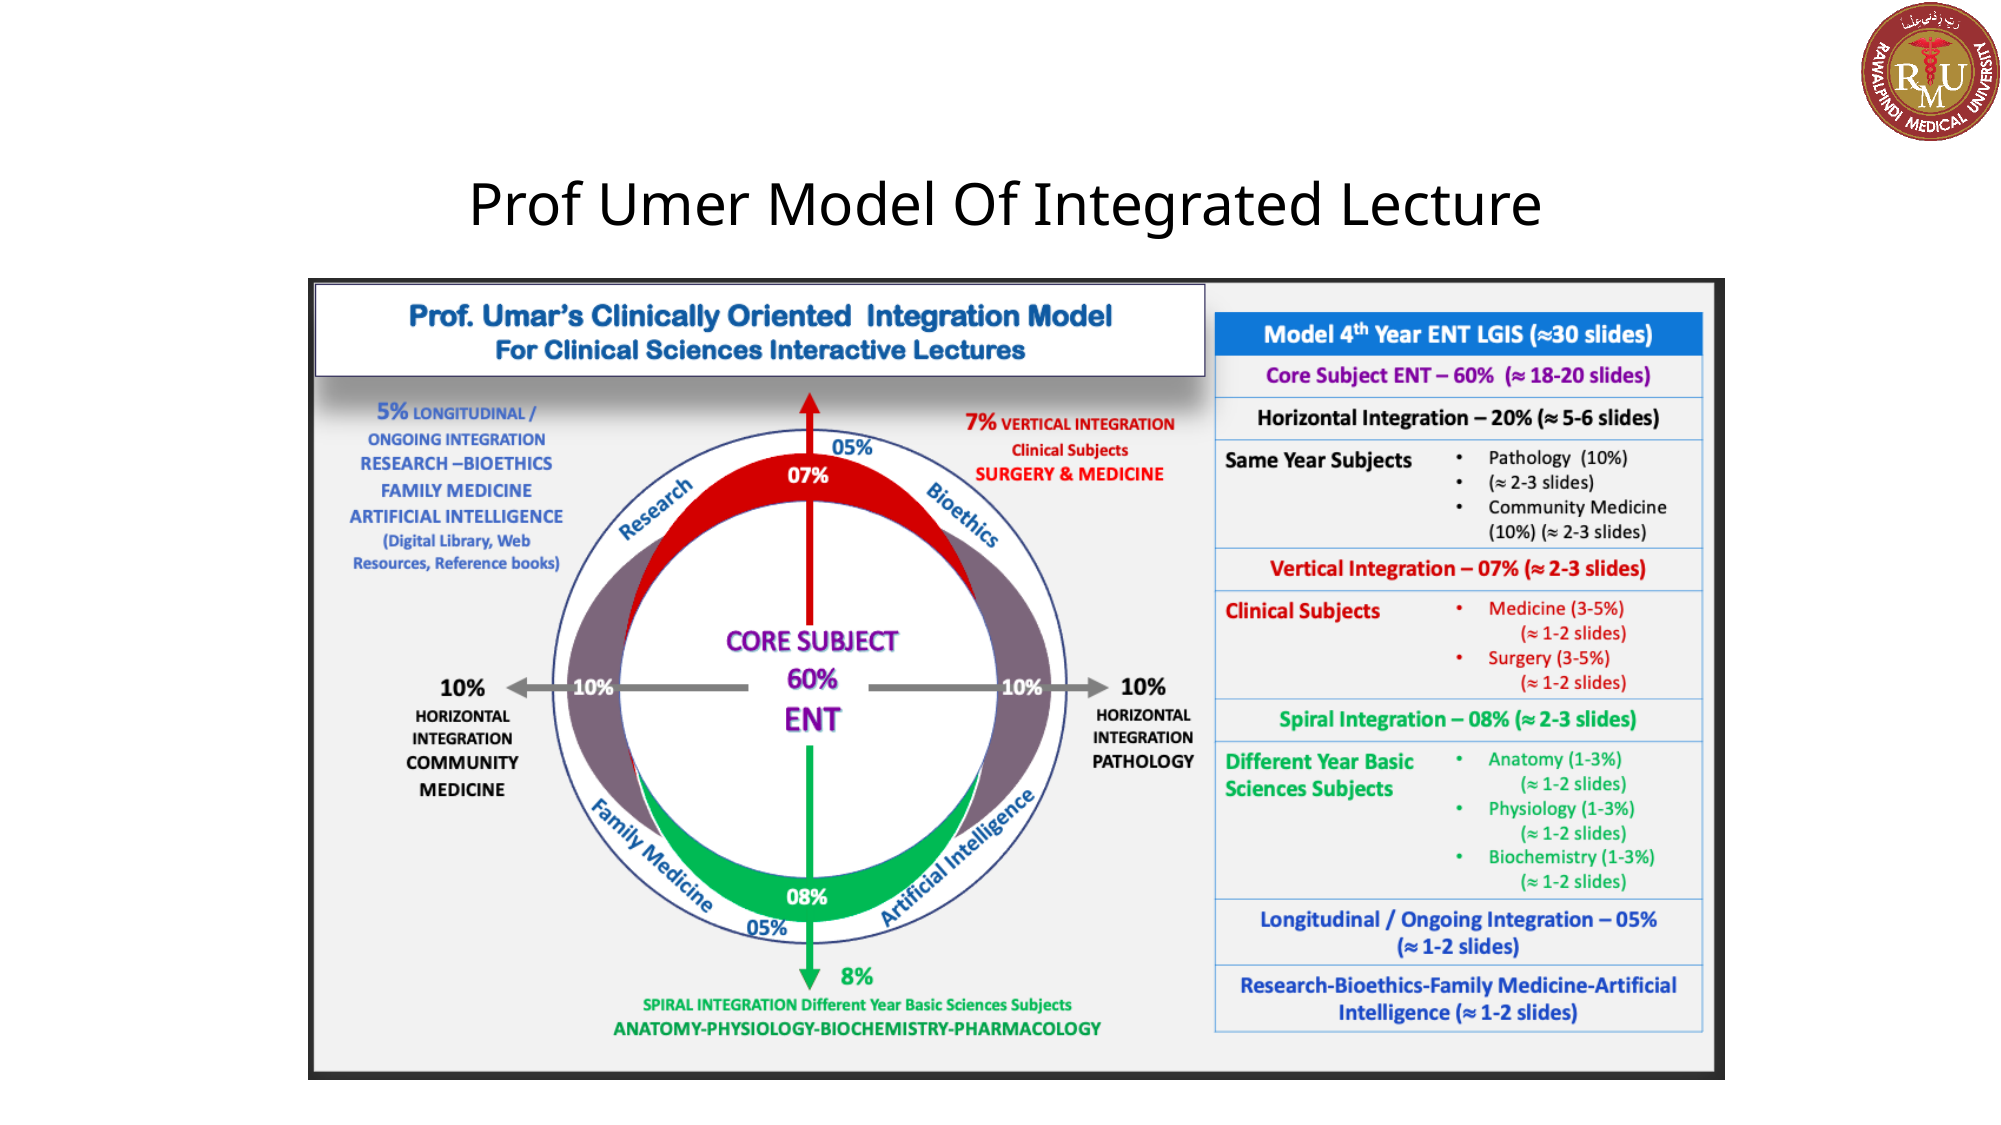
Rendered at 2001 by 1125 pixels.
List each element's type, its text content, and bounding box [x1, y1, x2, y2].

picture [1853, 2, 2000, 141]
title Prof Umer Model Of Integrated Lecture [453, 56, 1692, 278]
picture [308, 278, 1725, 1080]
